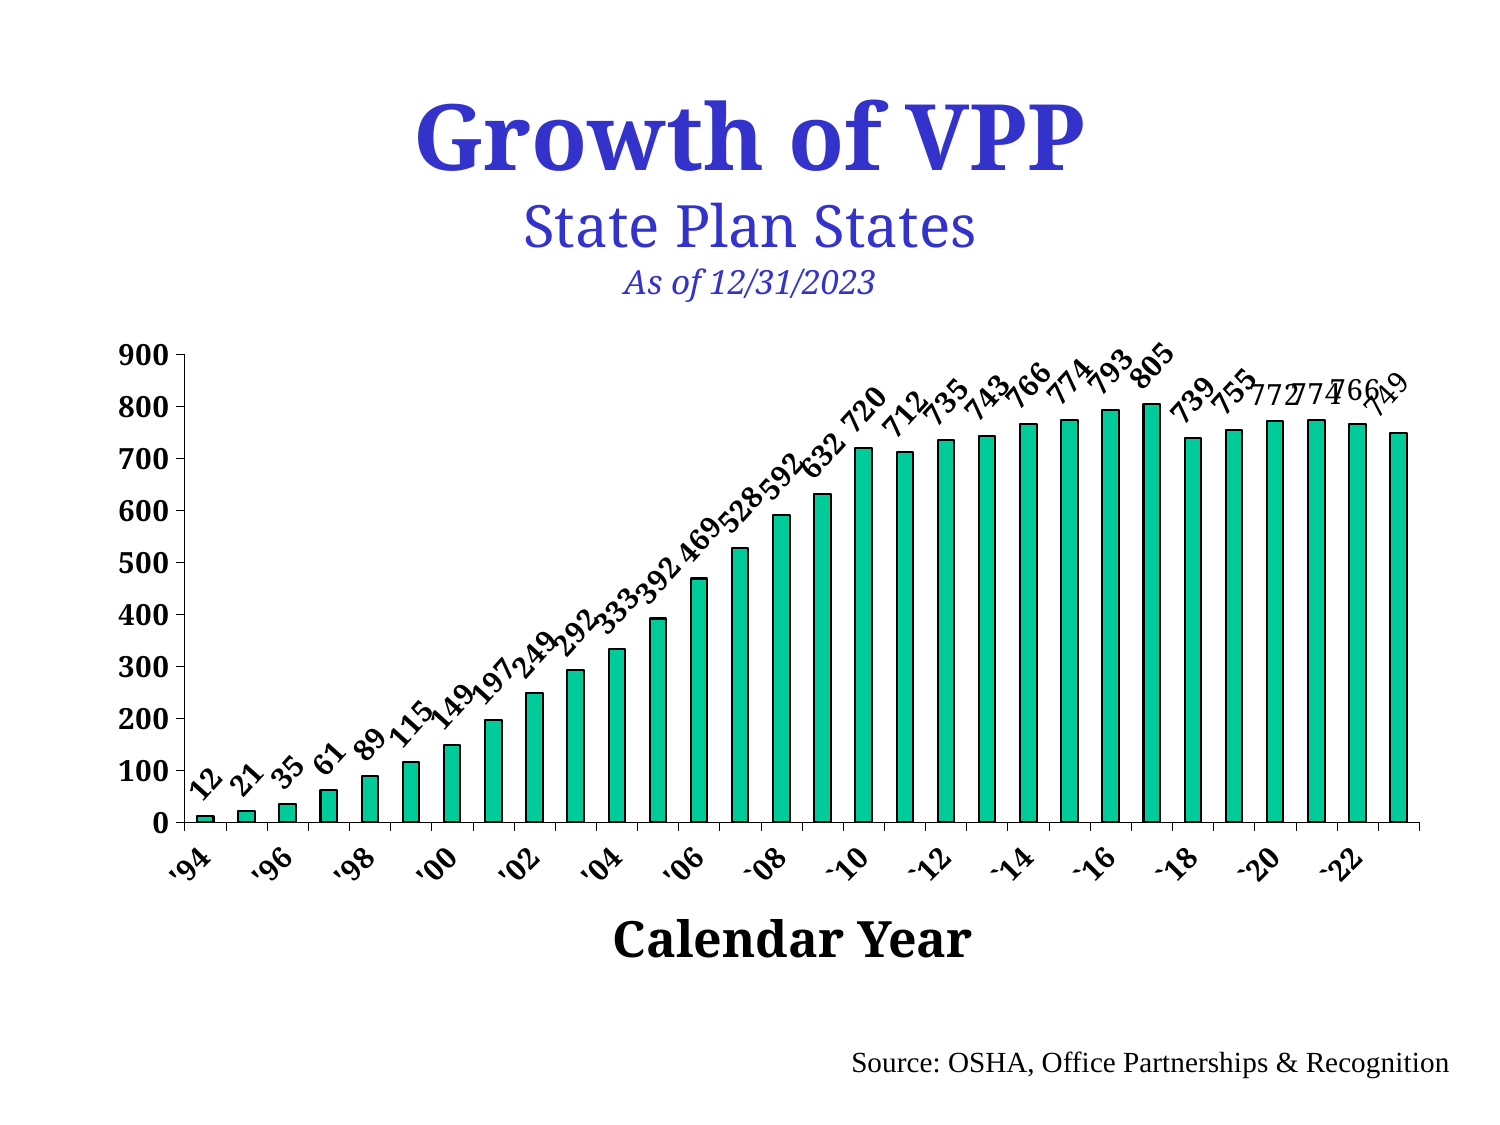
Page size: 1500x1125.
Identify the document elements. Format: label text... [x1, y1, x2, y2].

title Growth of VPP State Plan States [287, 87, 1213, 250]
text_box Source: OSHA, Office Partnerships & Recognition [836, 1036, 1466, 1087]
chart [49, 308, 1438, 941]
text_box Calendar Year [598, 947, 989, 975]
text_box As of 12/31/2023 [537, 224, 963, 306]
